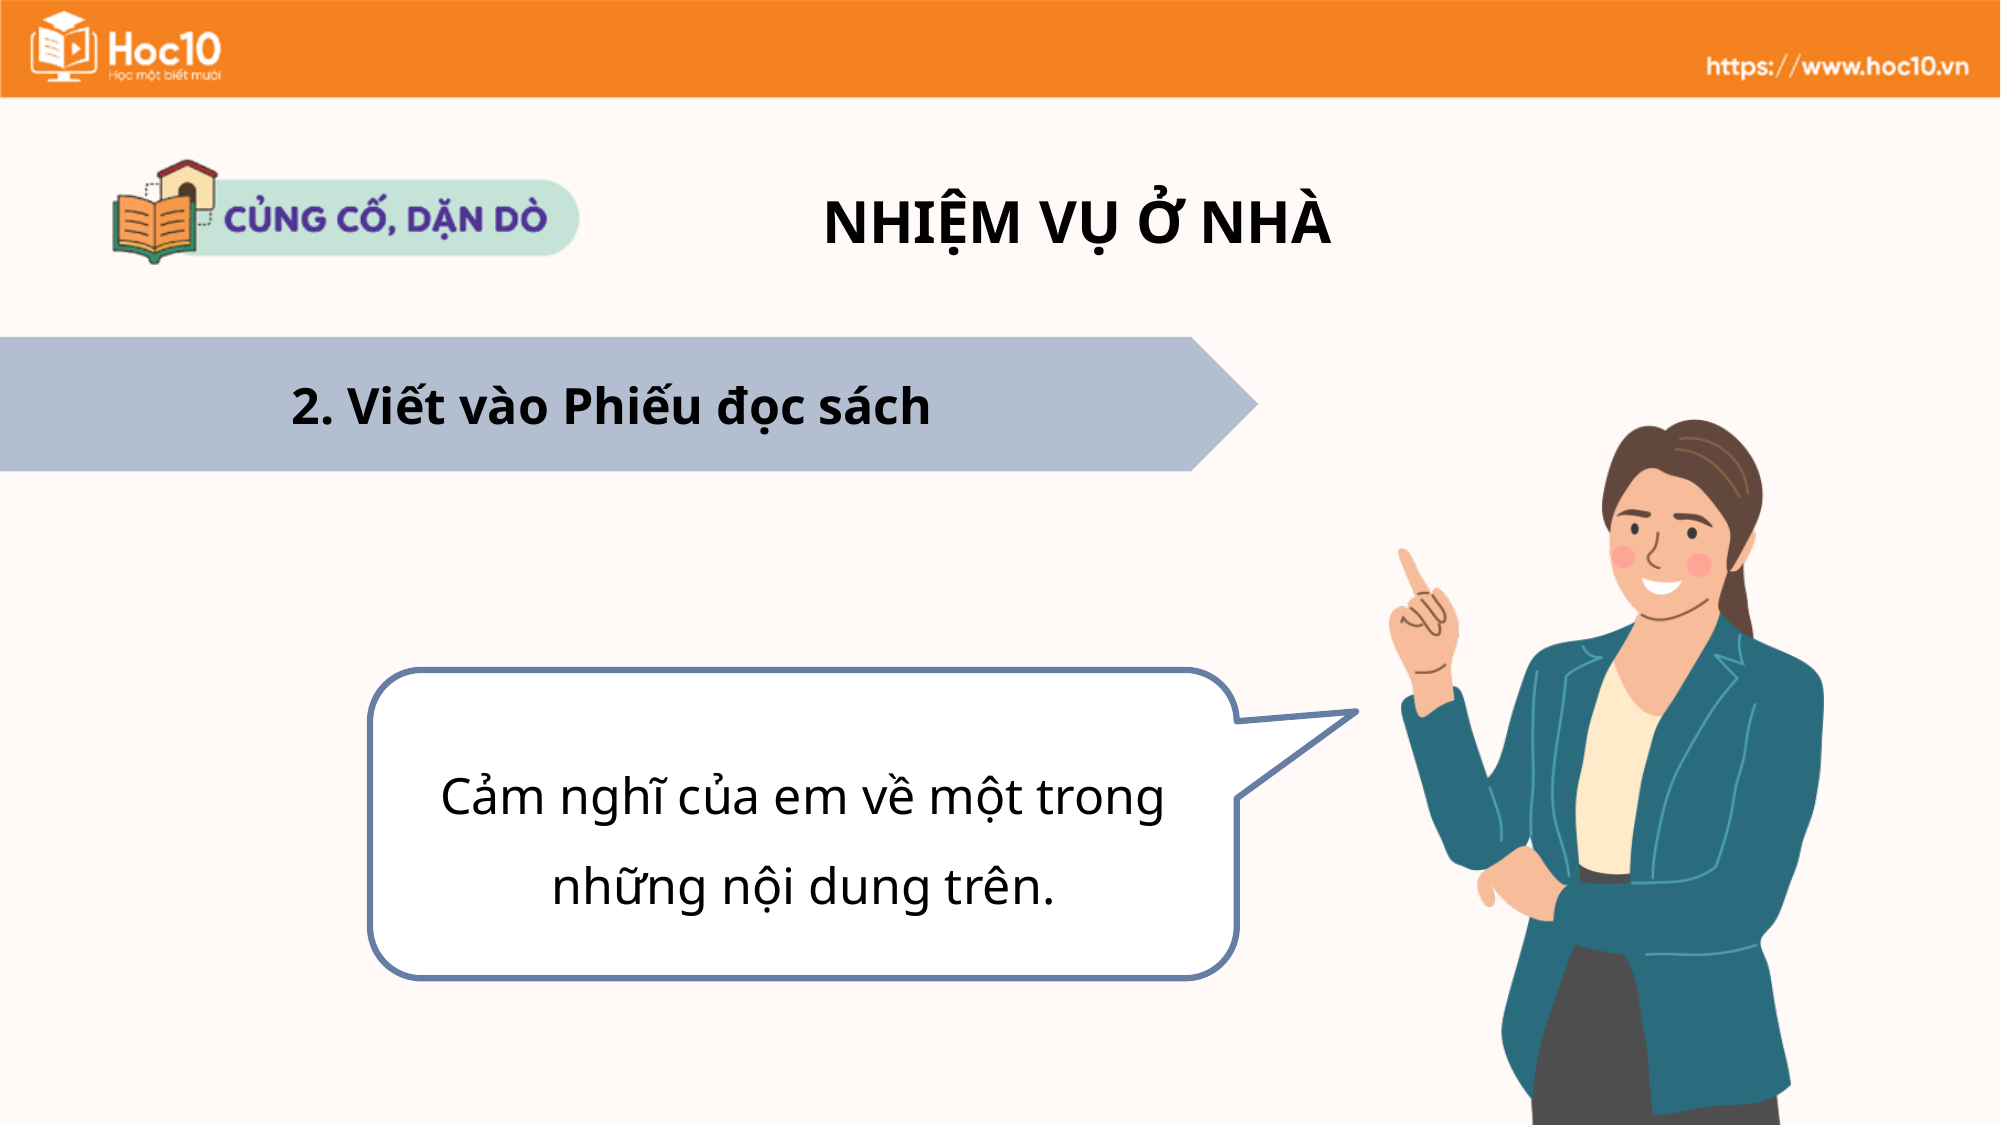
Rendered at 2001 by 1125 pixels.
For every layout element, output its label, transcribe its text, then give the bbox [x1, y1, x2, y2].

text_box Cảm nghĩ của em về một trong những nội dung trên. [370, 669, 1357, 979]
picture [0, 0, 2001, 1125]
text_box NHIỆM VỤ Ở NHÀ [600, 185, 1553, 256]
text_box 2. Viết vào Phiếu đọc sách [0, 336, 1259, 472]
